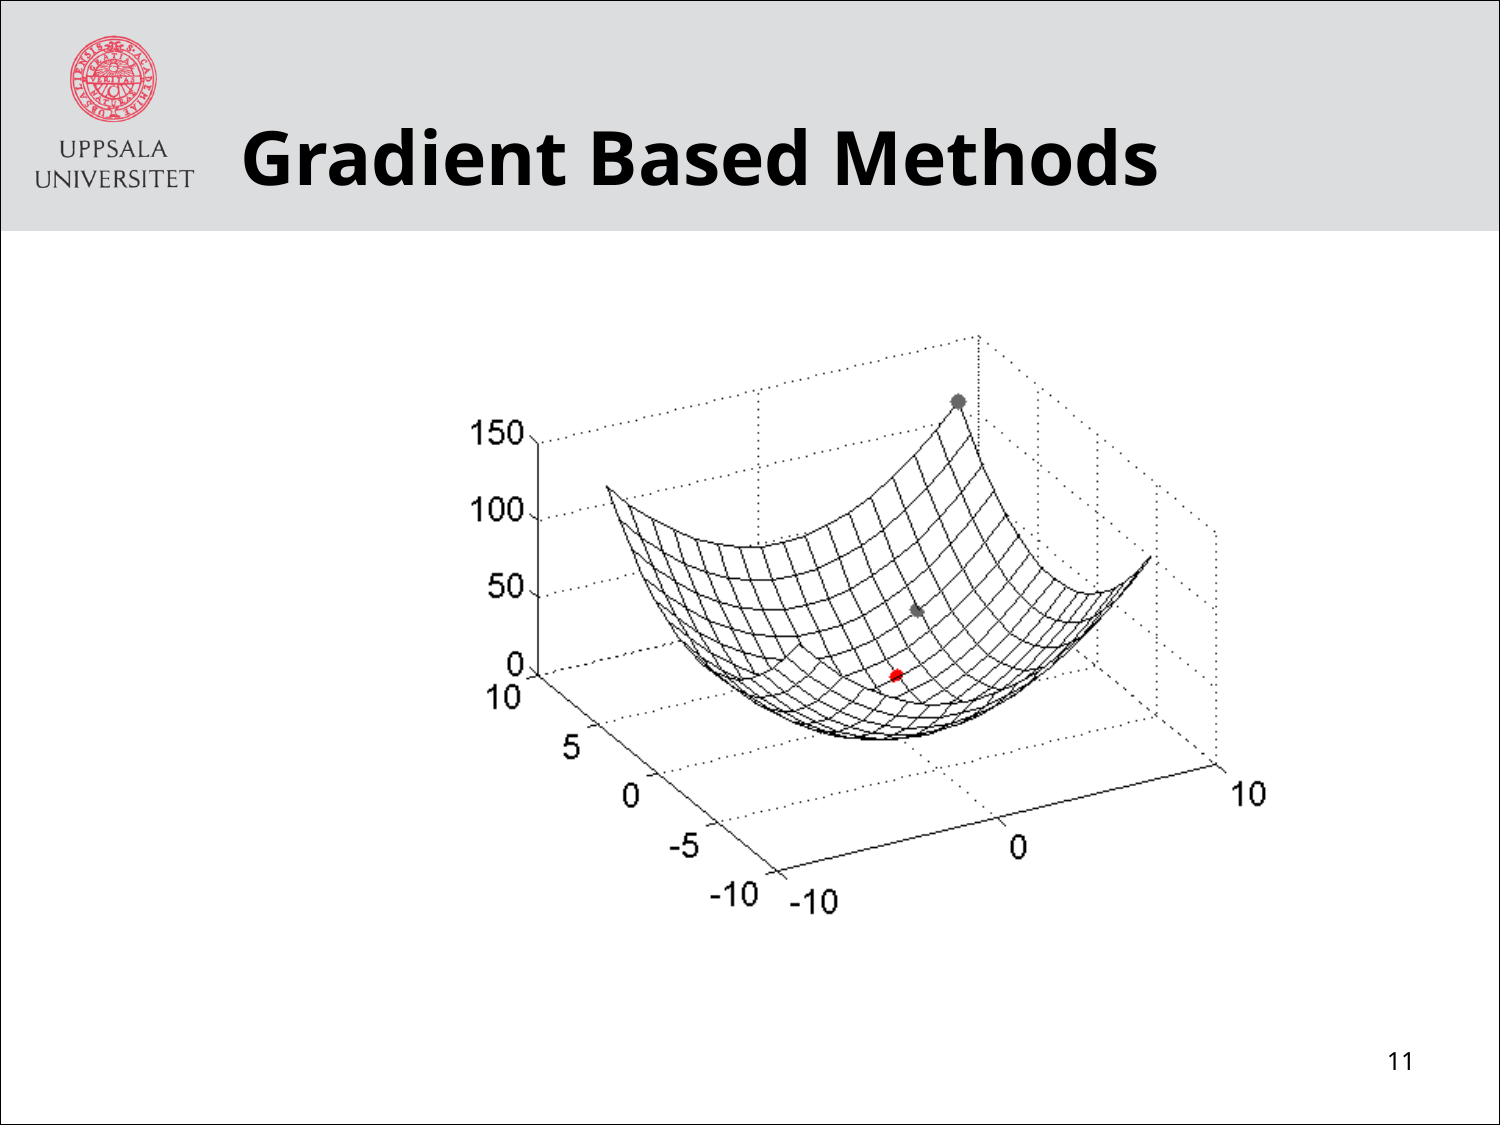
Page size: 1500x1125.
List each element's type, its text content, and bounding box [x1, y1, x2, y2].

picture [424, 287, 1301, 944]
picture [1, 1, 1499, 231]
title Gradient Based Methods [224, 20, 1431, 201]
slide_number 11 [1287, 1037, 1431, 1101]
